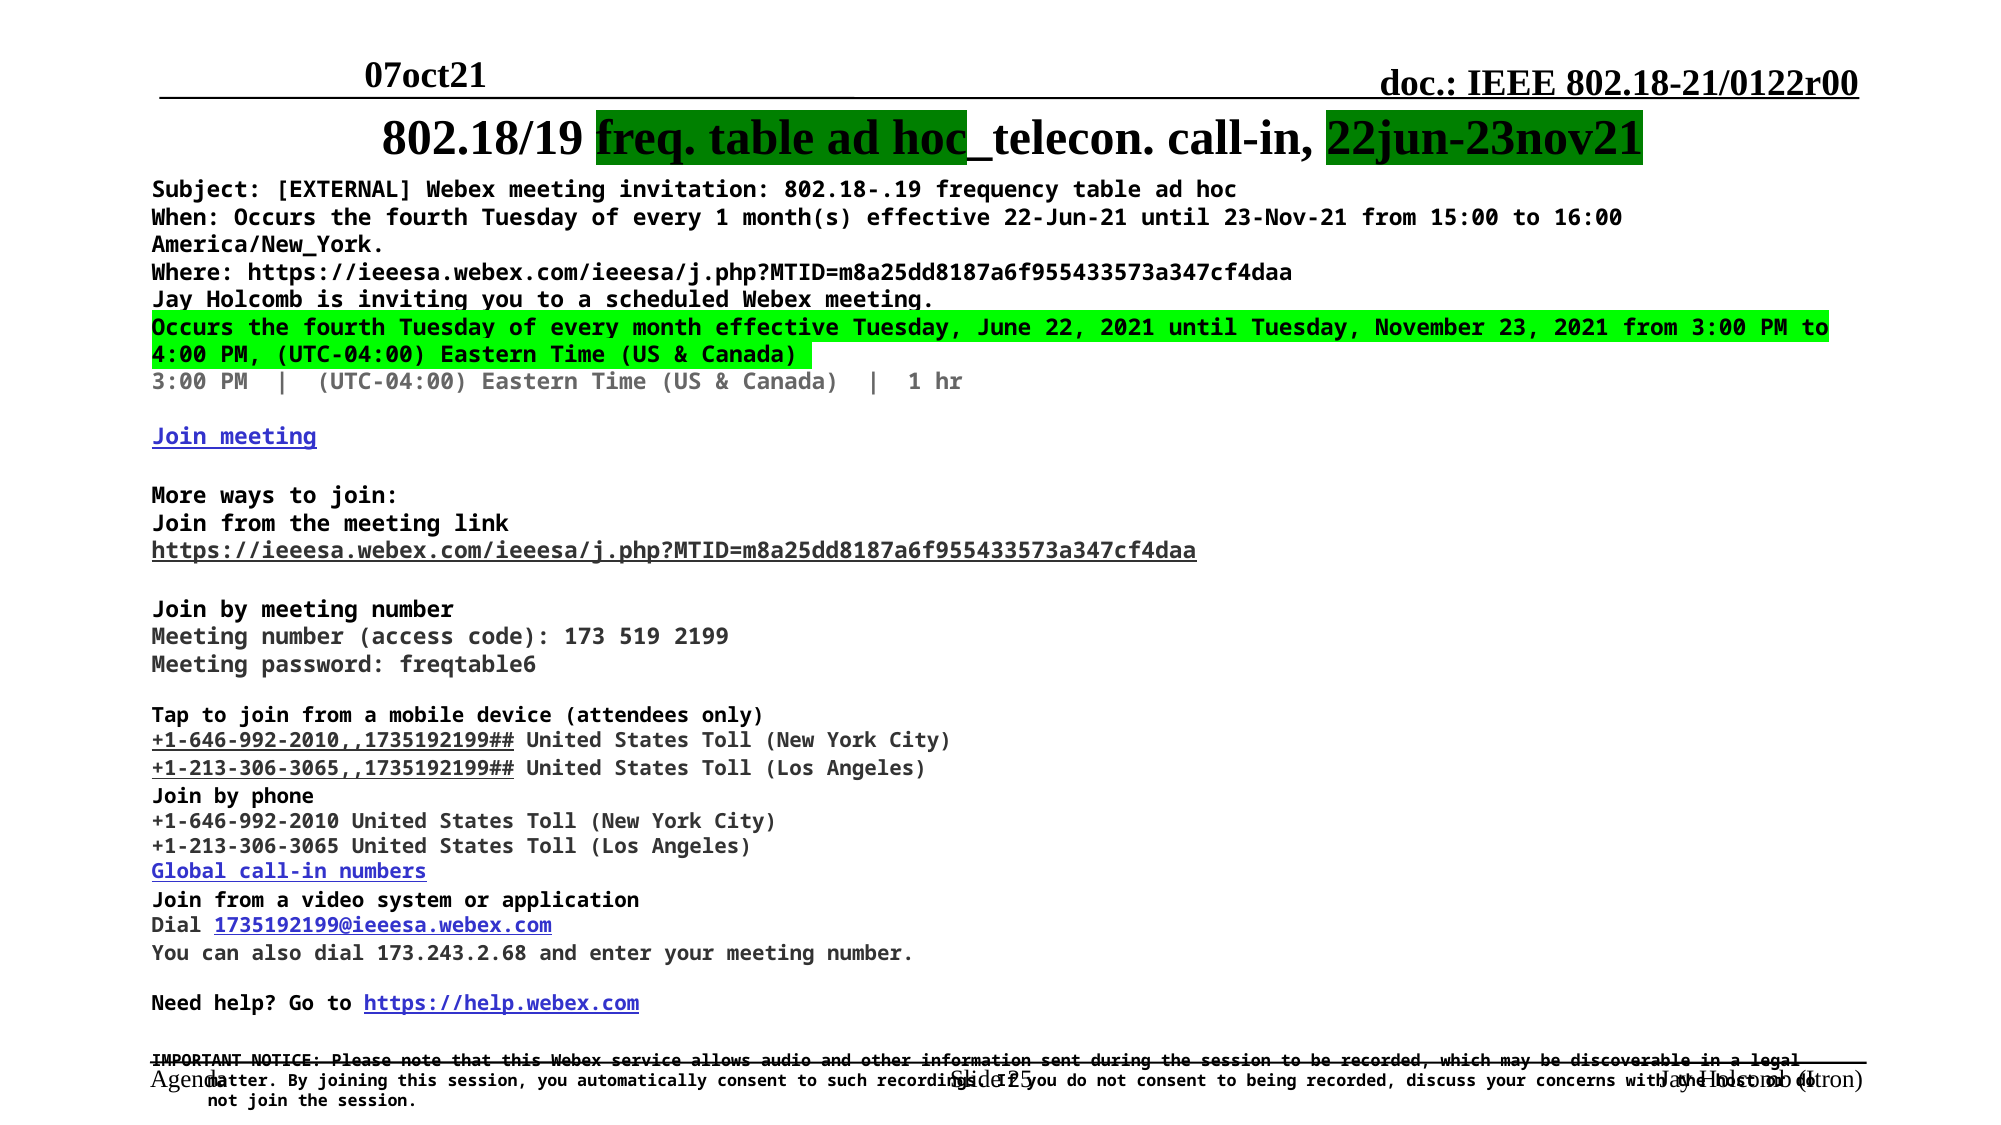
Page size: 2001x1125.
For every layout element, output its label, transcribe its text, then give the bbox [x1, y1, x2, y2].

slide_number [364, 49, 728, 95]
footer Jay Holcomb (Itron) [1166, 1068, 1864, 1093]
text_box Subject: [EXTERNAL] Webex meeting invitation: 802.18-.19 frequency table ad hoc When: Occurs the fourth Tuesday of every 1 month(s) effective 22-Jun-21 until 23-Nov-21 from 15:00 to 16:00 America/New_York. Where: https://ieeesa.webex.com/ieeesa/j.php?MTID=m8a25dd8187a6f955433573a347cf4daa Jay Holcomb is inviting you to a scheduled Webex meeting. Occurs the fourth Tuesday of every month effective Tuesday, June 22, 2021 until Tuesday, November 23, 2021 from 3:00 PM to 4:00 PM, (UTC-04:00) Eastern Time (US & Canada) 3:00 PM | (UTC-04:00) Eastern Time (US & Canada) | 1 hr Join meeting More ways to join: Join from the meeting link https://ieeesa.webex.com/ieeesa/j.php?MTID=m8a25dd8187a6f955433573a347cf4daa Join by meeting number Meeting number (access code): 173 519 2199 Meeting password: freqtable6 Tap to join from a mobile device (attendees only) +1-646-992-2010,,1735192199## United States Toll (New York City) +1-213-306-3065,,1735192199## United States Toll (Los Angeles) Join by phone +1-646-992-2010 United States Toll (New York City) +1-213-306-3065 United States Toll (Los Angeles) Global call-in numbers Join from a video system or application Dial 1735192199@ieeesa.webex.com You can also dial 173.243.2.68 and enter your meeting number. Need help? Go to https://help.webex.com IMPORTANT NOTICE: Please note that this Webex service allows audio and other information sent during the session to be recorded, which may be discoverable in a legal matter. By joining this session, you automatically consent to such recordings. If you do not consent to being recorded, discuss your concerns with the host or do not join the session. [136, 167, 1864, 1068]
text_box 802.18/19 freq. table ad hoc_telecon. call-in, 22jun-23nov21 [362, 96, 1663, 188]
slide_number Slide 25 [916, 1068, 1067, 1123]
